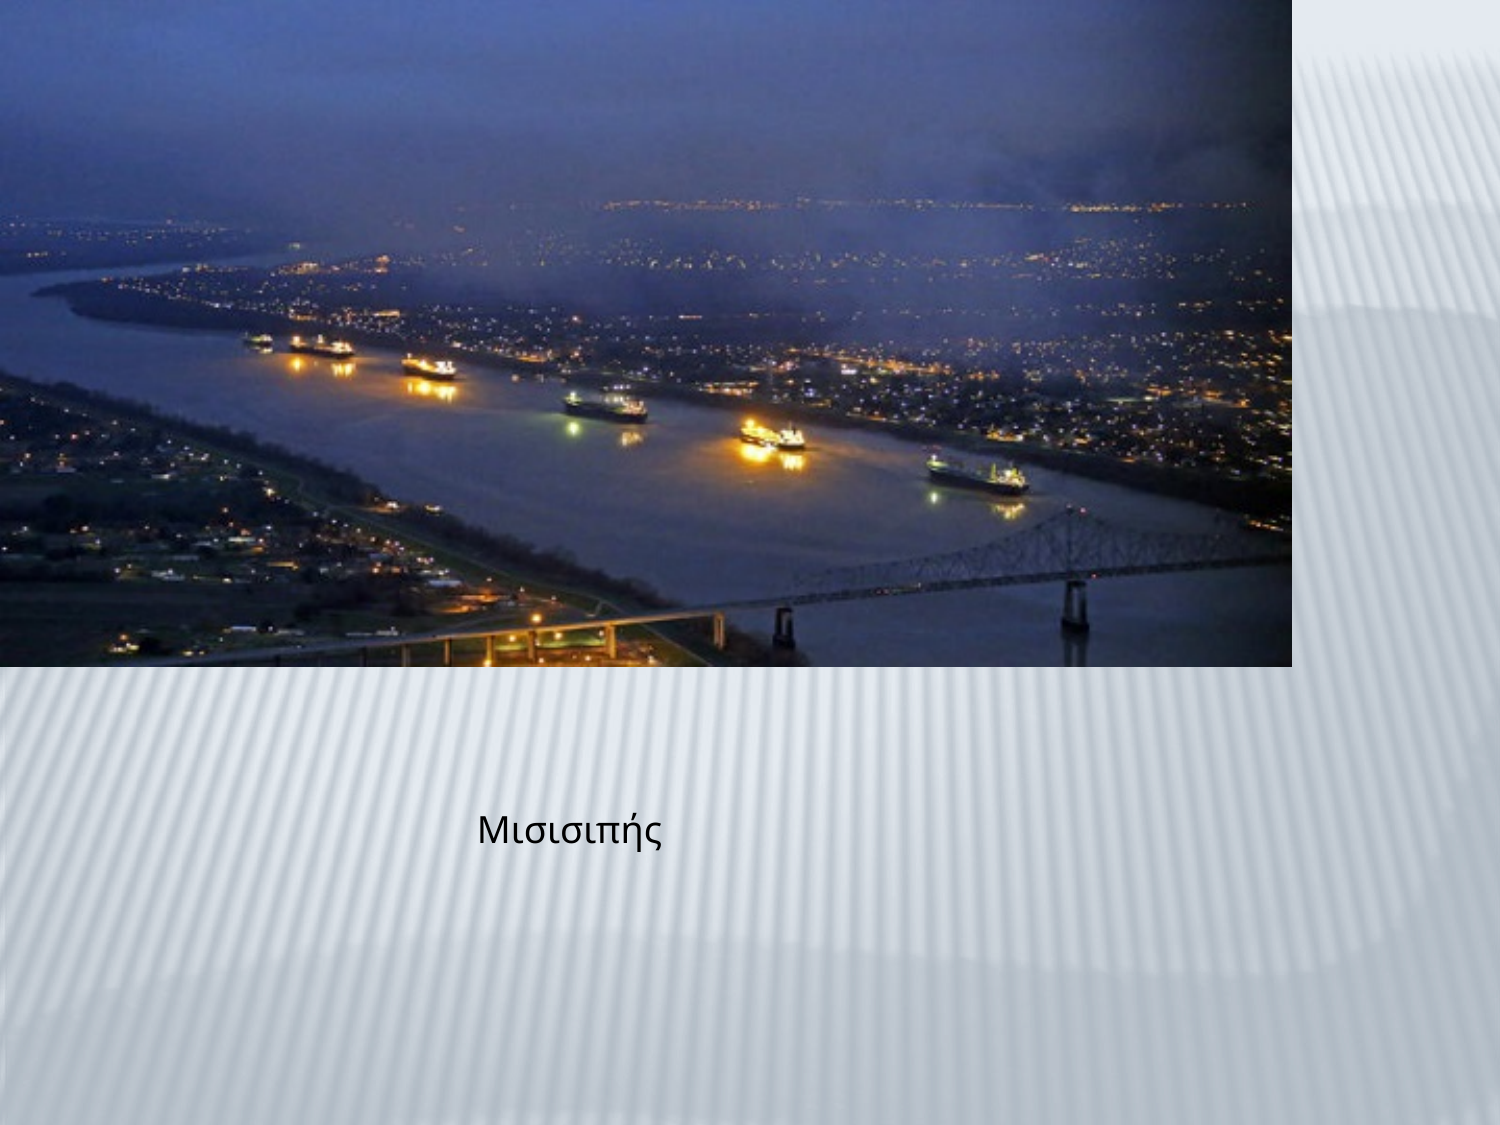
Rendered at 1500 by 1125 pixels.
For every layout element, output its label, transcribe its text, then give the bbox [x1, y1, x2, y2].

text_box Μισισιπής [462, 798, 677, 859]
picture [0, 0, 1292, 667]
